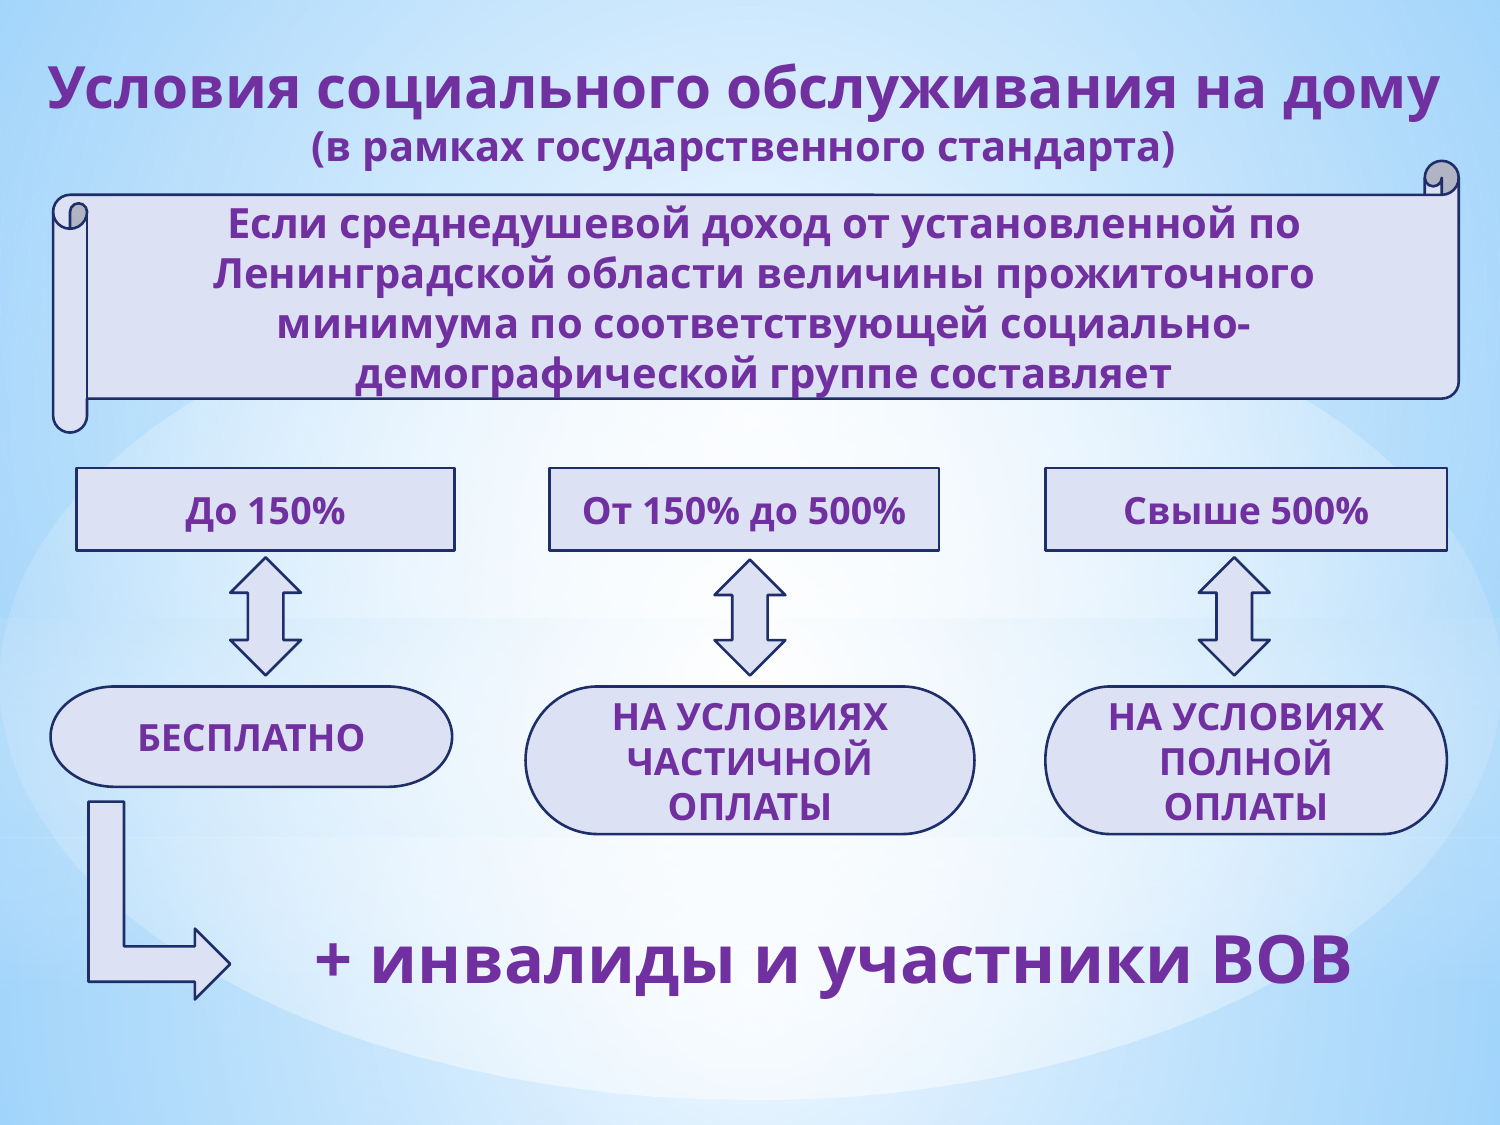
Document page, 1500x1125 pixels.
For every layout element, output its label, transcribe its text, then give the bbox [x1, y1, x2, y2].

text_box [87, 800, 221, 1001]
text_box Свыше 500% [1044, 467, 1448, 552]
text_box + инвалиды и участники ВОВ [221, 909, 1448, 1004]
text_box Условия социального обслуживания на дому (в рамках государственного стандарта) [17, 42, 1471, 178]
text_box НА УСЛОВИЯХ ЧАСТИЧНОЙ ОПЛАТЫ [524, 685, 976, 836]
text_box [228, 556, 303, 677]
text_box НА УСЛОВИЯХ ПОЛНОЙ ОПЛАТЫ [1044, 685, 1449, 836]
text_box Если среднедушевой доход от установленной по Ленинградской области величины прожиточного минимума по соответствующей социально-демографической группе составляет [51, 159, 1461, 434]
text_box До 150% [75, 467, 456, 552]
text_box От 150% до 500% [548, 467, 940, 552]
text_box [1197, 556, 1271, 677]
text_box [713, 558, 787, 677]
text_box БЕСПЛАТНО [49, 685, 454, 789]
